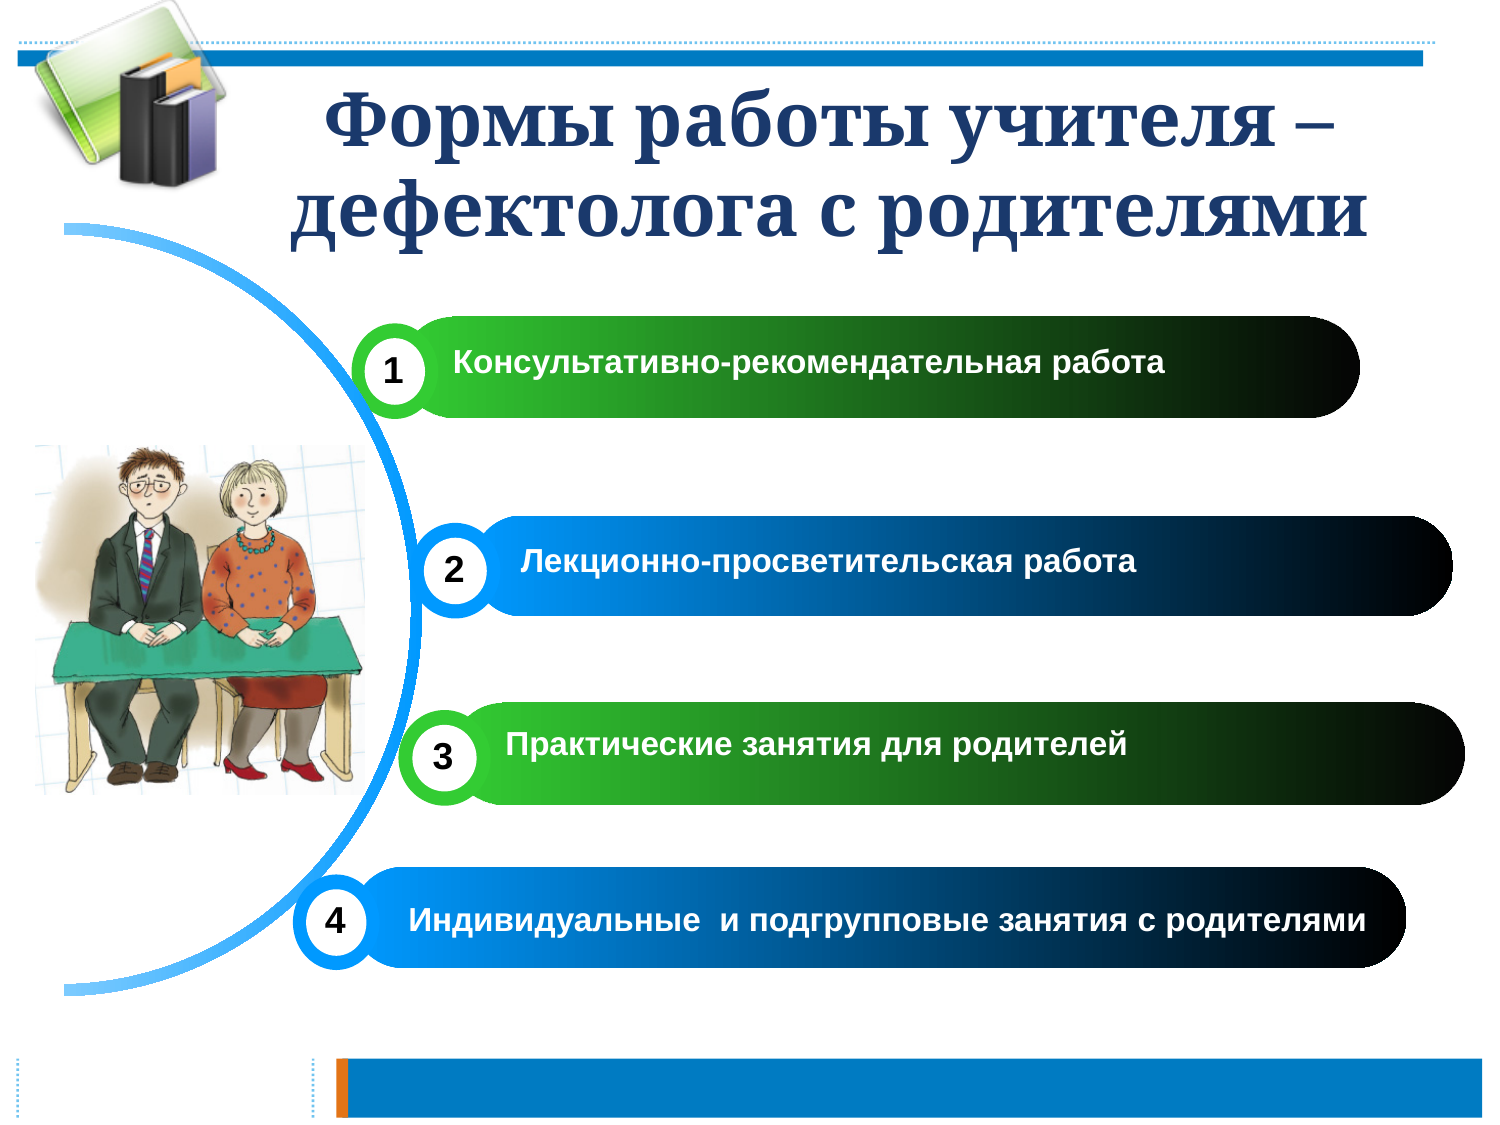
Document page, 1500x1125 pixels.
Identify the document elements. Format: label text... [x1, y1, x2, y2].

text_box [64, 222, 346, 393]
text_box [292, 866, 1407, 971]
text_box [400, 627, 422, 701]
text_box [64, 895, 287, 996]
title Формы работы учителя – дефектолога с родителями [234, 67, 1425, 256]
text_box [367, 428, 411, 535]
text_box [351, 316, 1360, 420]
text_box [398, 702, 1466, 806]
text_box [409, 515, 1454, 619]
picture [29, 0, 231, 201]
text_box [316, 728, 393, 865]
picture [34, 445, 365, 795]
